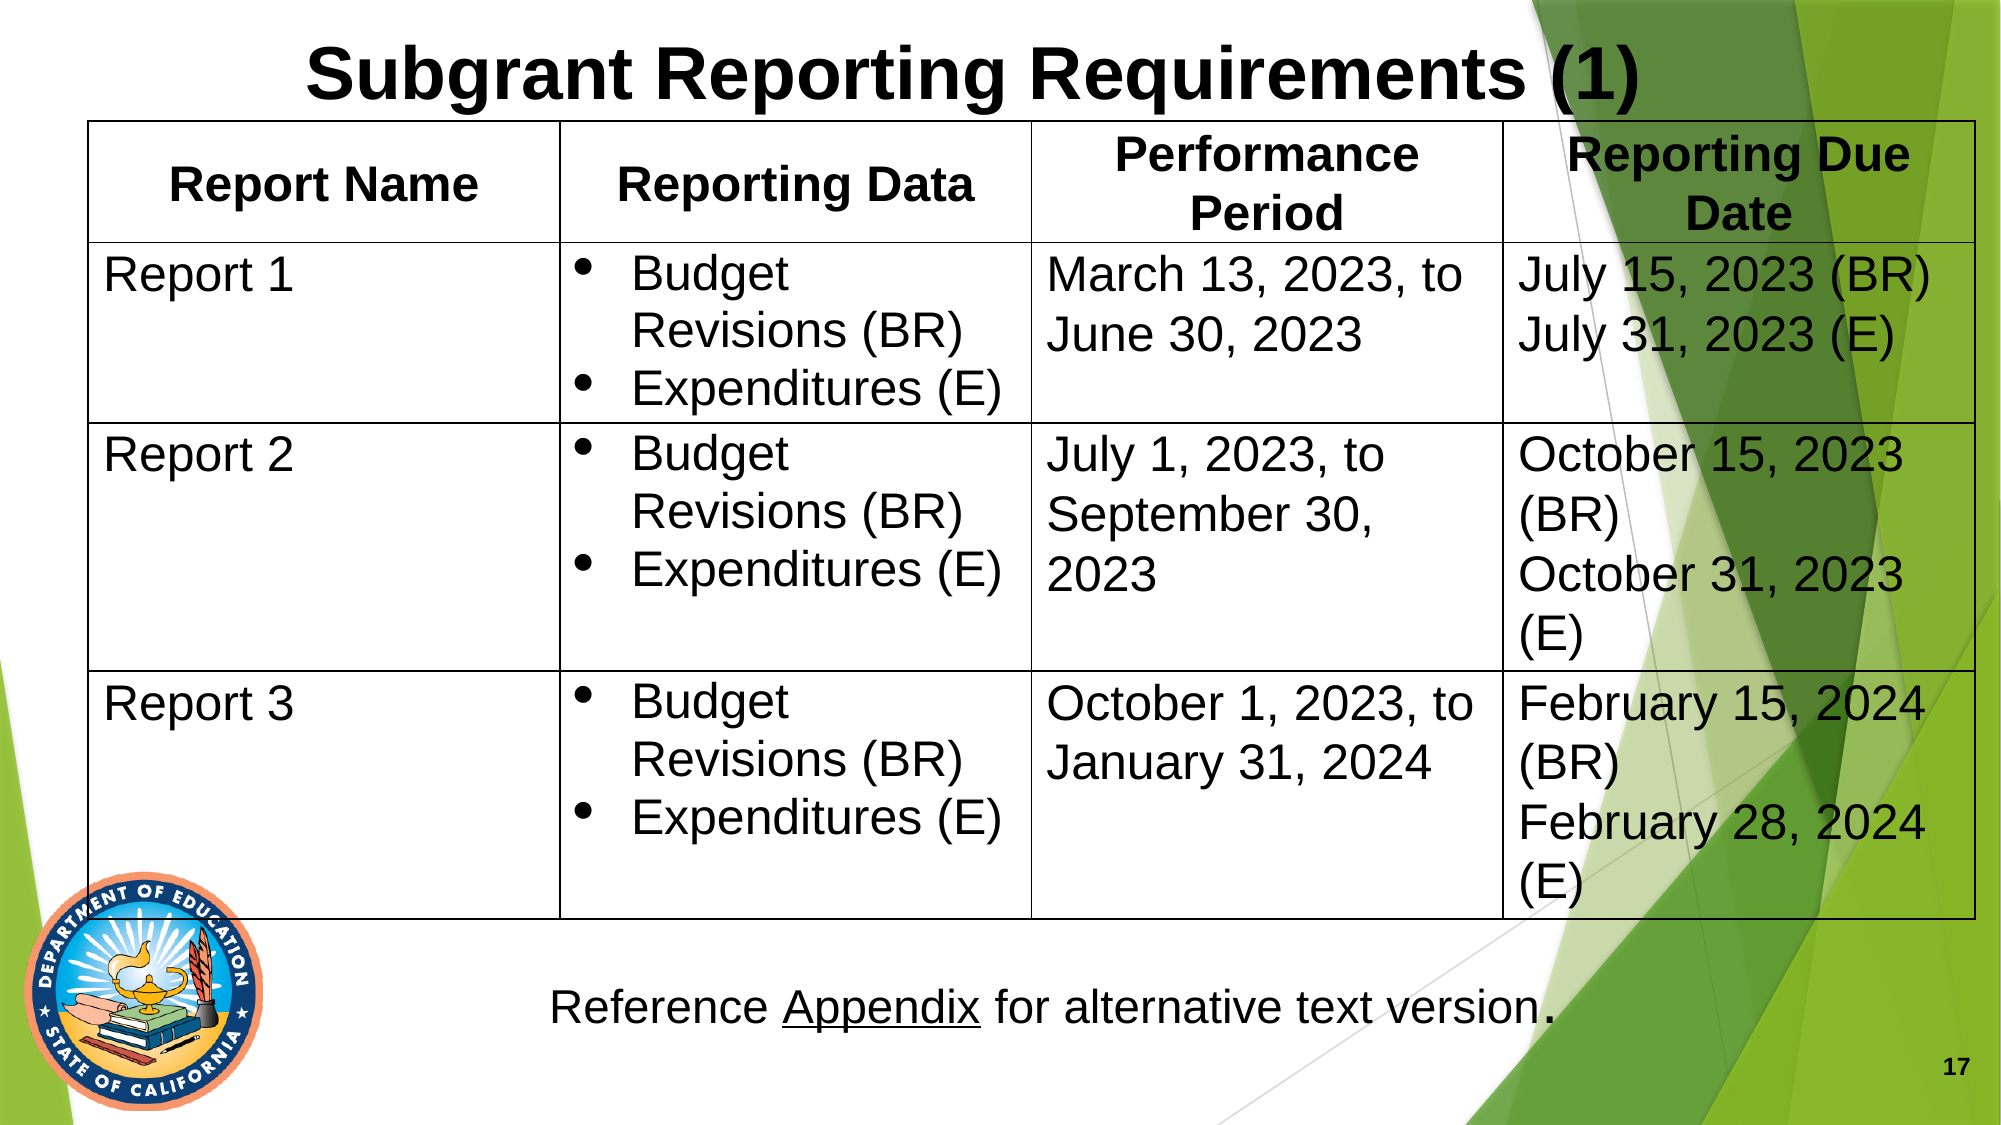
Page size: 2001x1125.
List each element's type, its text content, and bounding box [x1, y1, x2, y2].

table_header Reporting Due Date [1504, 122, 1974, 242]
table_cell Report 3 [89, 672, 559, 918]
picture [24, 871, 263, 1111]
title Subgrant Reporting Requirements (1) [117, 17, 1831, 120]
table_cell Budget Revisions (BR) Expenditures (E) [561, 672, 1031, 918]
table_cell July 1, 2023, to September 30, 2023 [1032, 424, 1502, 670]
table_cell Budget Revisions (BR) Expenditures (E) [561, 243, 1031, 422]
table_cell March 13, 2023, to June 30, 2023 [1032, 243, 1502, 422]
table_cell July 15, 2023 (BR) July 31, 2023 (E) [1504, 243, 1974, 422]
slide_number 17 [1813, 990, 1986, 1125]
table_cell Budget Revisions (BR) Expenditures (E) [561, 424, 1031, 670]
table_header Report Name [89, 122, 559, 242]
list Reference Appendix for alternative text version. [348, 959, 1759, 1044]
table_header Performance Period [1032, 122, 1502, 242]
table_cell February 15, 2024 (BR) February 28, 2024 (E) [1504, 672, 1974, 918]
table_cell October 15, 2023 (BR) October 31, 2023 (E) [1504, 424, 1974, 670]
table_cell Report 2 [89, 424, 559, 670]
table_cell October 1, 2023, to January 31, 2024 [1032, 672, 1502, 918]
table_header Reporting Data [561, 122, 1031, 242]
table_cell Report 1 [89, 243, 559, 422]
